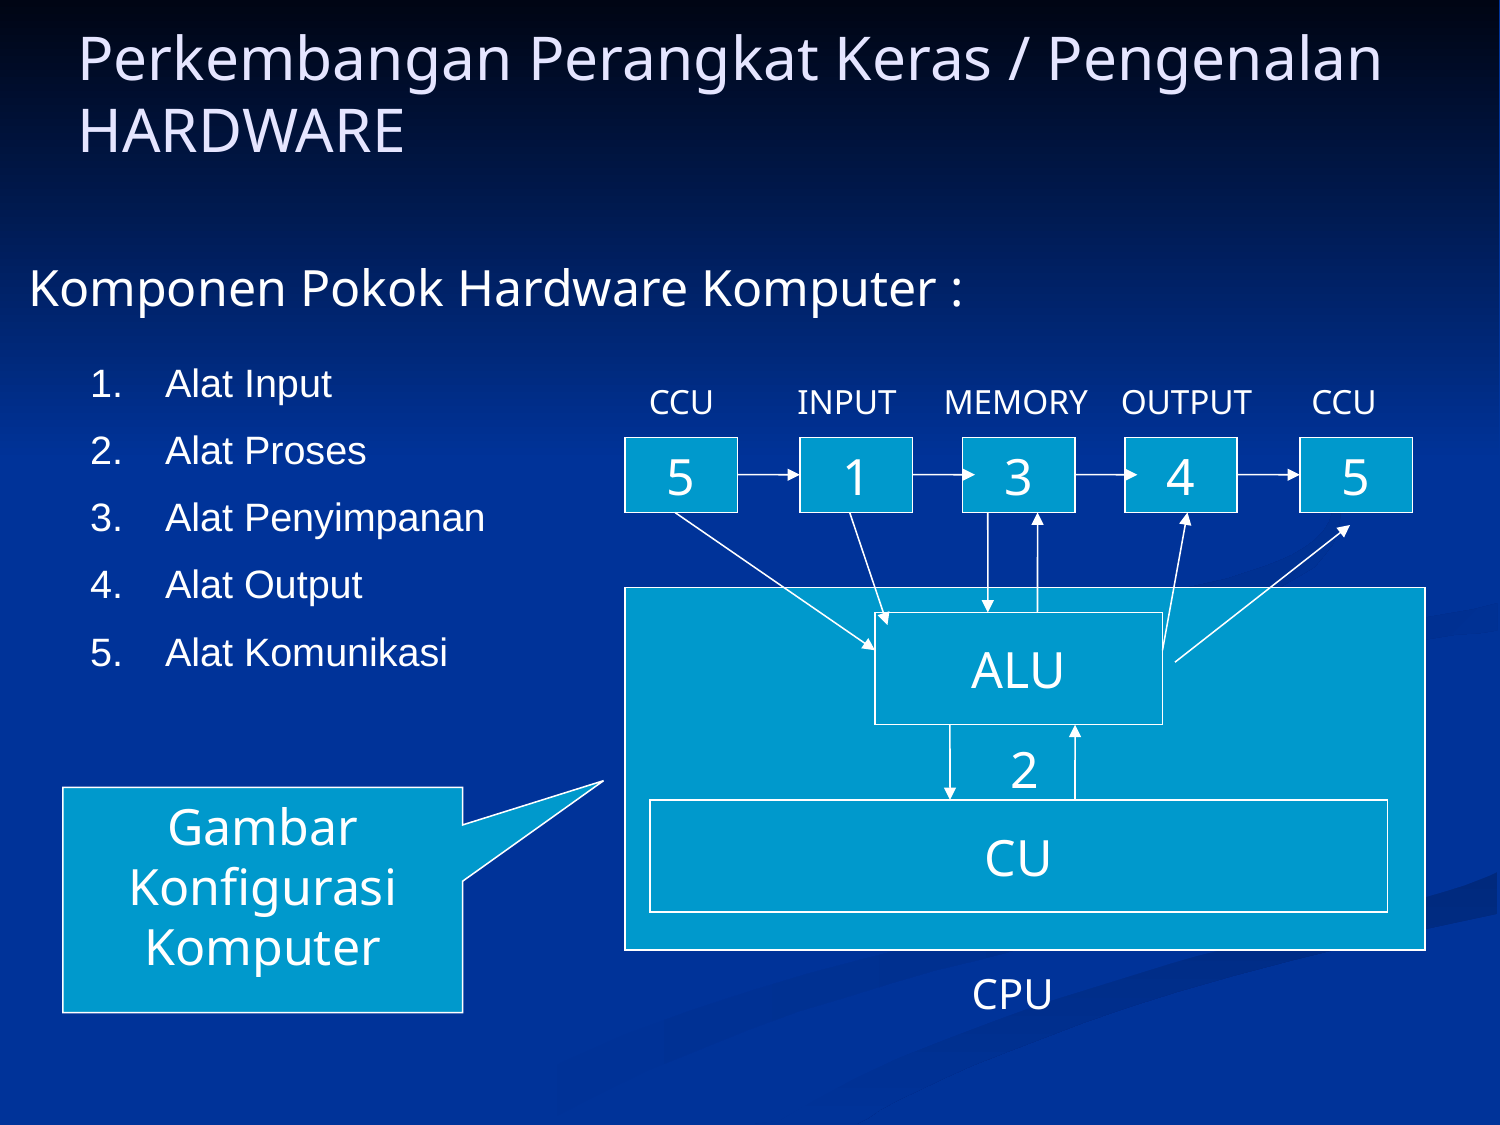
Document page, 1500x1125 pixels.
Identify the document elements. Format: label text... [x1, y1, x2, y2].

text_box [849, 512, 890, 625]
text_box 3 [962, 437, 1075, 513]
text_box 4 [1125, 437, 1238, 513]
text_box [1174, 525, 1351, 663]
text_box Alat Input Alat Proses Alat Penyimpanan Alat Output Alat Komunikasi [74, 350, 525, 749]
text_box Komponen Pokok Hardware Komputer : [13, 248, 980, 324]
text_box [1031, 512, 1044, 613]
text_box 2 [624, 587, 1425, 950]
text_box [1074, 468, 1138, 481]
text_box Gambar Konfigurasi Komputer [62, 780, 604, 1013]
text_box CCU [1296, 374, 1392, 430]
text_box CPU [956, 959, 1069, 1025]
text_box [1162, 512, 1192, 651]
text_box 1 [800, 437, 913, 513]
text_box MEMORY [928, 374, 1104, 430]
text_box [737, 468, 800, 481]
text_box 5 [1299, 437, 1413, 513]
text_box CU [650, 800, 1388, 913]
text_box [943, 724, 957, 800]
text_box 5 [624, 437, 738, 513]
text_box INPUT [782, 374, 912, 430]
text_box [981, 512, 995, 613]
text_box [674, 512, 875, 651]
text_box CCU [633, 374, 730, 430]
title Perkembangan Perangkat Keras / Pengenalan HARDWARE [62, 24, 1451, 160]
text_box [912, 468, 976, 481]
text_box [1068, 724, 1082, 800]
text_box ALU [874, 612, 1163, 725]
text_box OUTPUT [1105, 374, 1268, 430]
text_box [1237, 468, 1300, 481]
